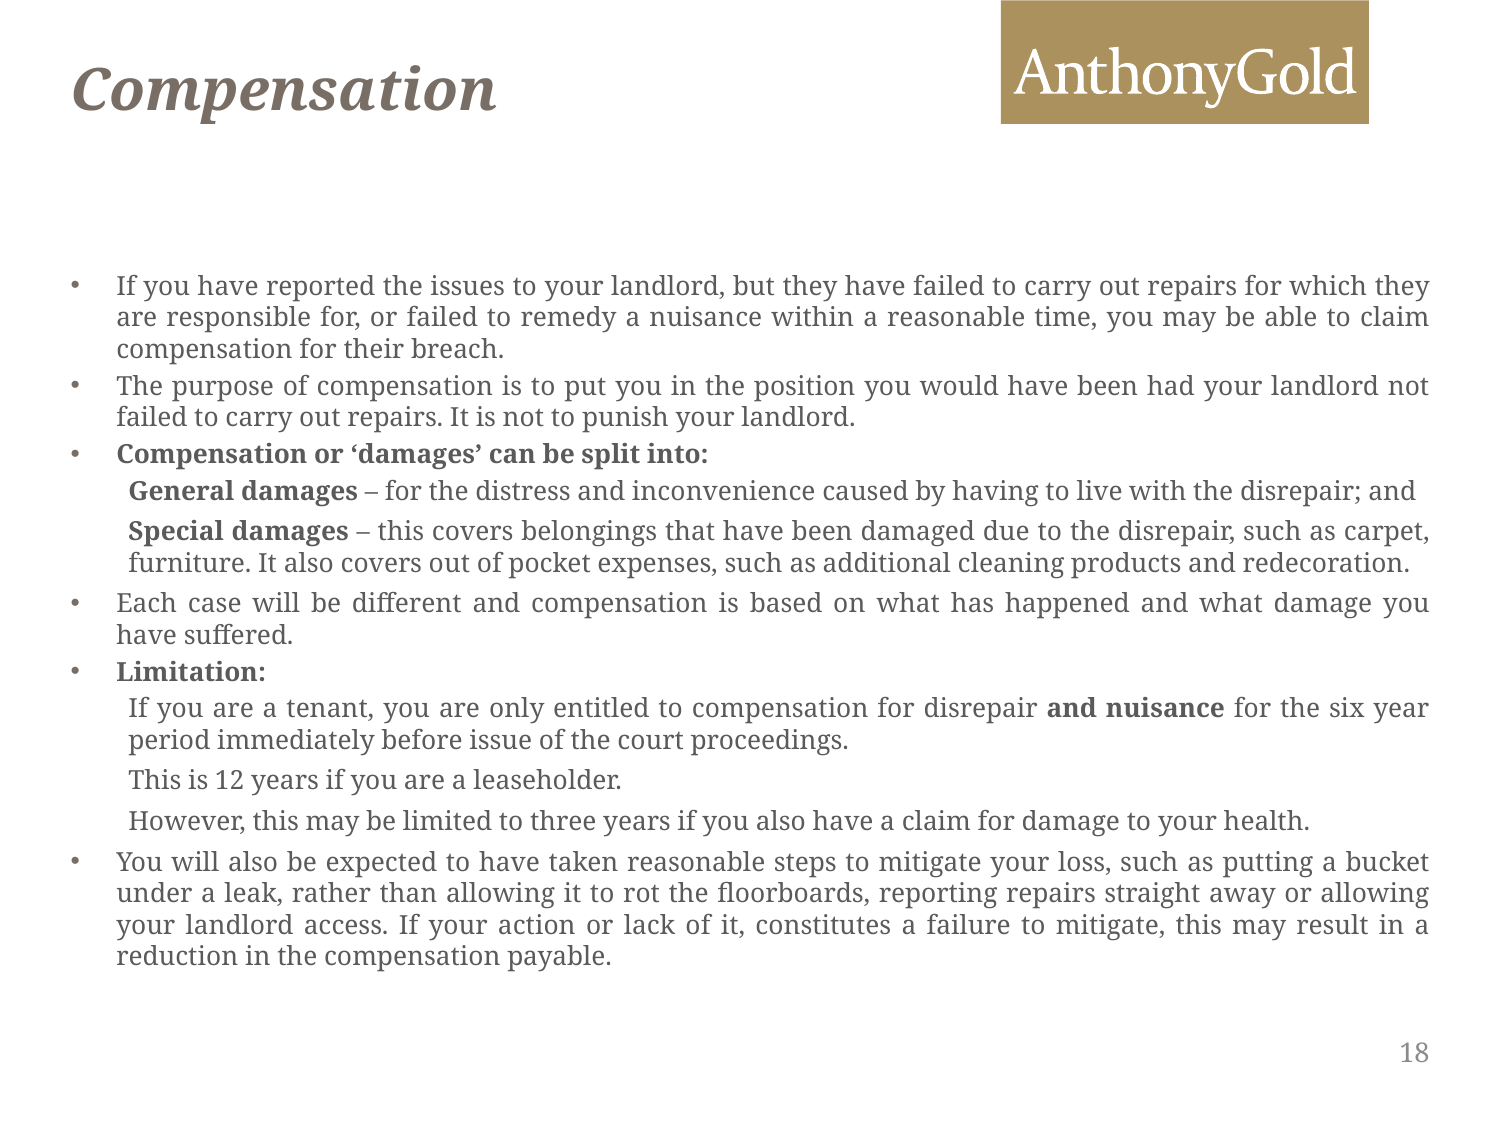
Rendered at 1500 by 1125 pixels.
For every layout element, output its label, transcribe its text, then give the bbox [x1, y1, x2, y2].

slide_number 18 [1219, 1042, 1430, 1073]
title Compensation [70, 51, 990, 240]
list If you have reported the issues to your landlord, but they have failed to carry out repairs for which they are responsible for, or failed to remedy a nuisance within a reasonable time, you may be able to claim compensation for their breach. The purpose of compensation is to put you in the position you would have been had your landlord not failed to carry out repairs. It is not to punish your landlord. Compensation or ‘damages’ can be split into: General damages – for the distress and inconvenience caused by having to live with the disrepair; and Special damages – this covers belongings that have been damaged due to the disrepair, such as carpet, furniture. It also covers out of pocket expenses, such as additional cleaning products and redecoration. Each case will be different and compensation is based on what has happened and what damage you have suffered. Limitation: If you are a tenant, you are only entitled to compensation for disrepair and nuisance for the six year period immediately before issue of the court proceedings. This is 12 years if you are a leaseholder. However, this may be limited to three years if you also have a claim for damage to your health. You will also be expected to have taken reasonable steps to mitigate your loss, such as putting a bucket under a leak, rather than allowing it to rot the floorboards, reporting repairs straight away or allowing your landlord access. If your action or lack of it, constitutes a failure to mitigate, this may result in a reduction in the compensation payable. [70, 269, 1430, 995]
